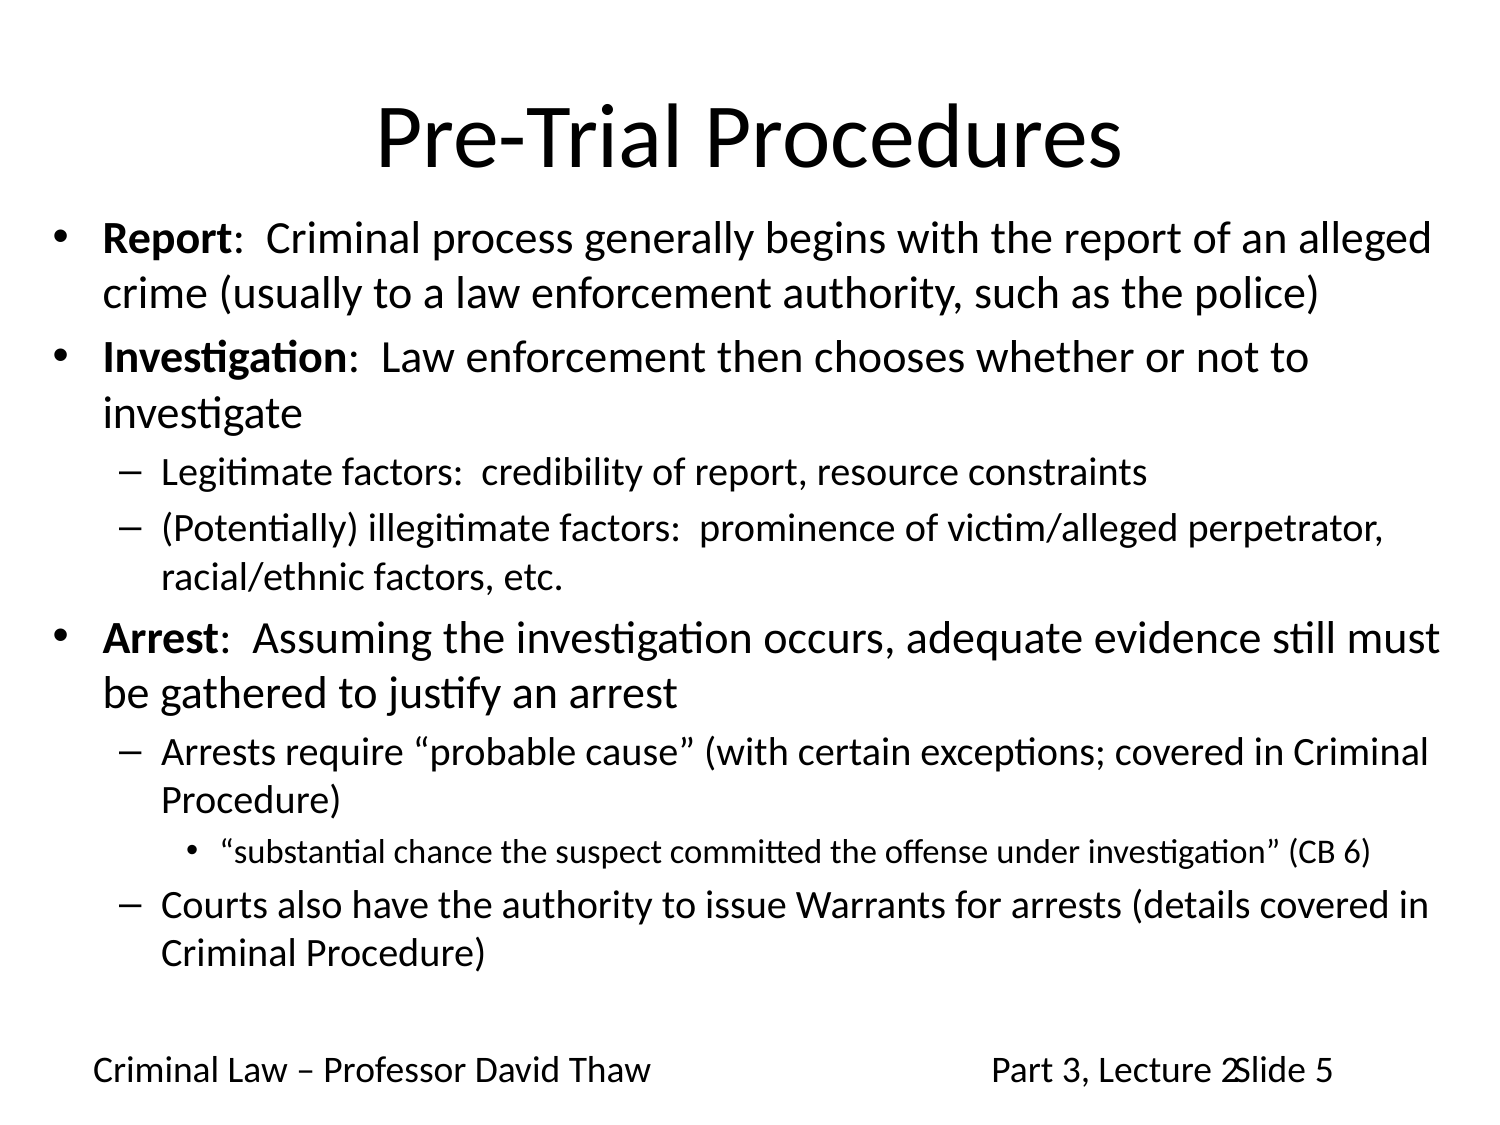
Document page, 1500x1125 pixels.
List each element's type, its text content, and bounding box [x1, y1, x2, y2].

title Pre-Trial Procedures [75, 37, 1425, 200]
list Report: Criminal process generally begins with the report of an alleged crime (usually to a law enforcement authority, such as the police) Investigation: Law enforcement then chooses whether or not to investigate Legitimate factors: credibility of report, resource constraints (Potentially) illegitimate factors: prominence of victim/alleged perpetrator, racial/ethnic factors, etc. Arrest: Assuming the investigation occurs, adequate evidence still must be gathered to justify an arrest Arrests require “probable cause” (with certain exceptions; covered in Criminal Procedure) “substantial chance the suspect committed the offense under investigation” (CB 6) Courts also have the authority to issue Warrants for arrests (details covered in Criminal Procedure) [37, 200, 1463, 1038]
